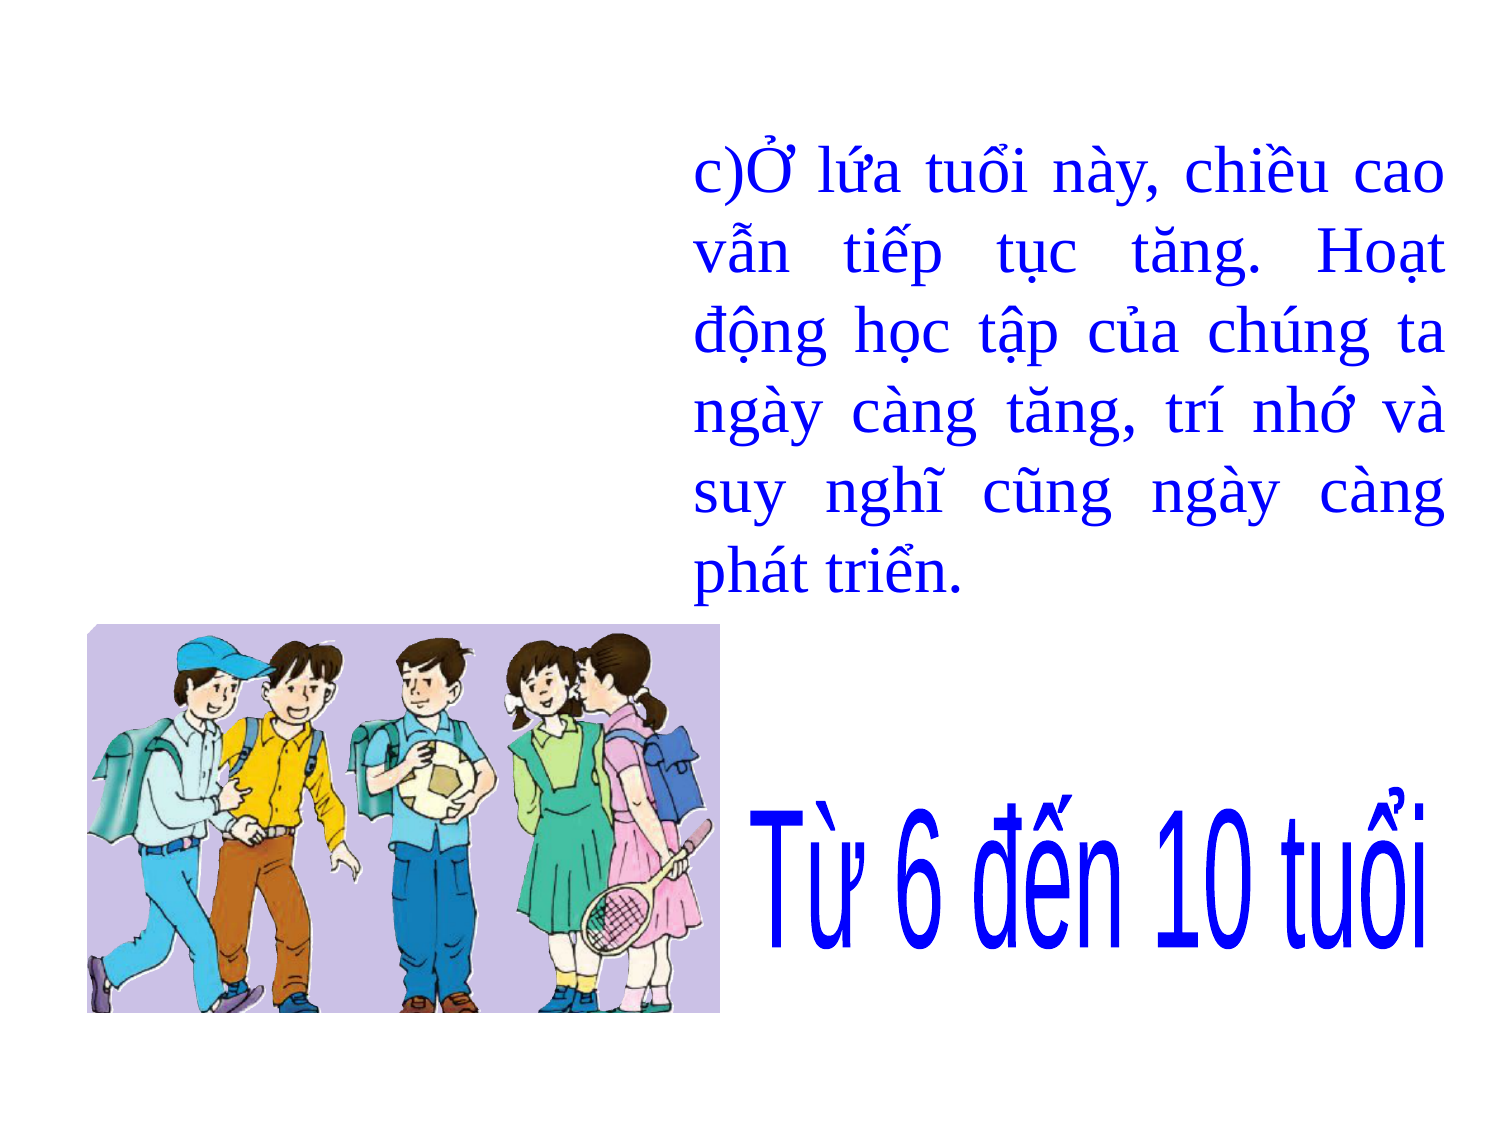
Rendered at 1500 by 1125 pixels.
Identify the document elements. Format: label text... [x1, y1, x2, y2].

picture [87, 624, 721, 1014]
text_box c)Ở lứa tuổi này, chiều cao vẫn tiếp tục tăng. Hoạt động học tập của chúng ta ngày càng tăng, trí nhớ và suy nghĩ cũng ngày càng phát triển. [679, 118, 1462, 613]
